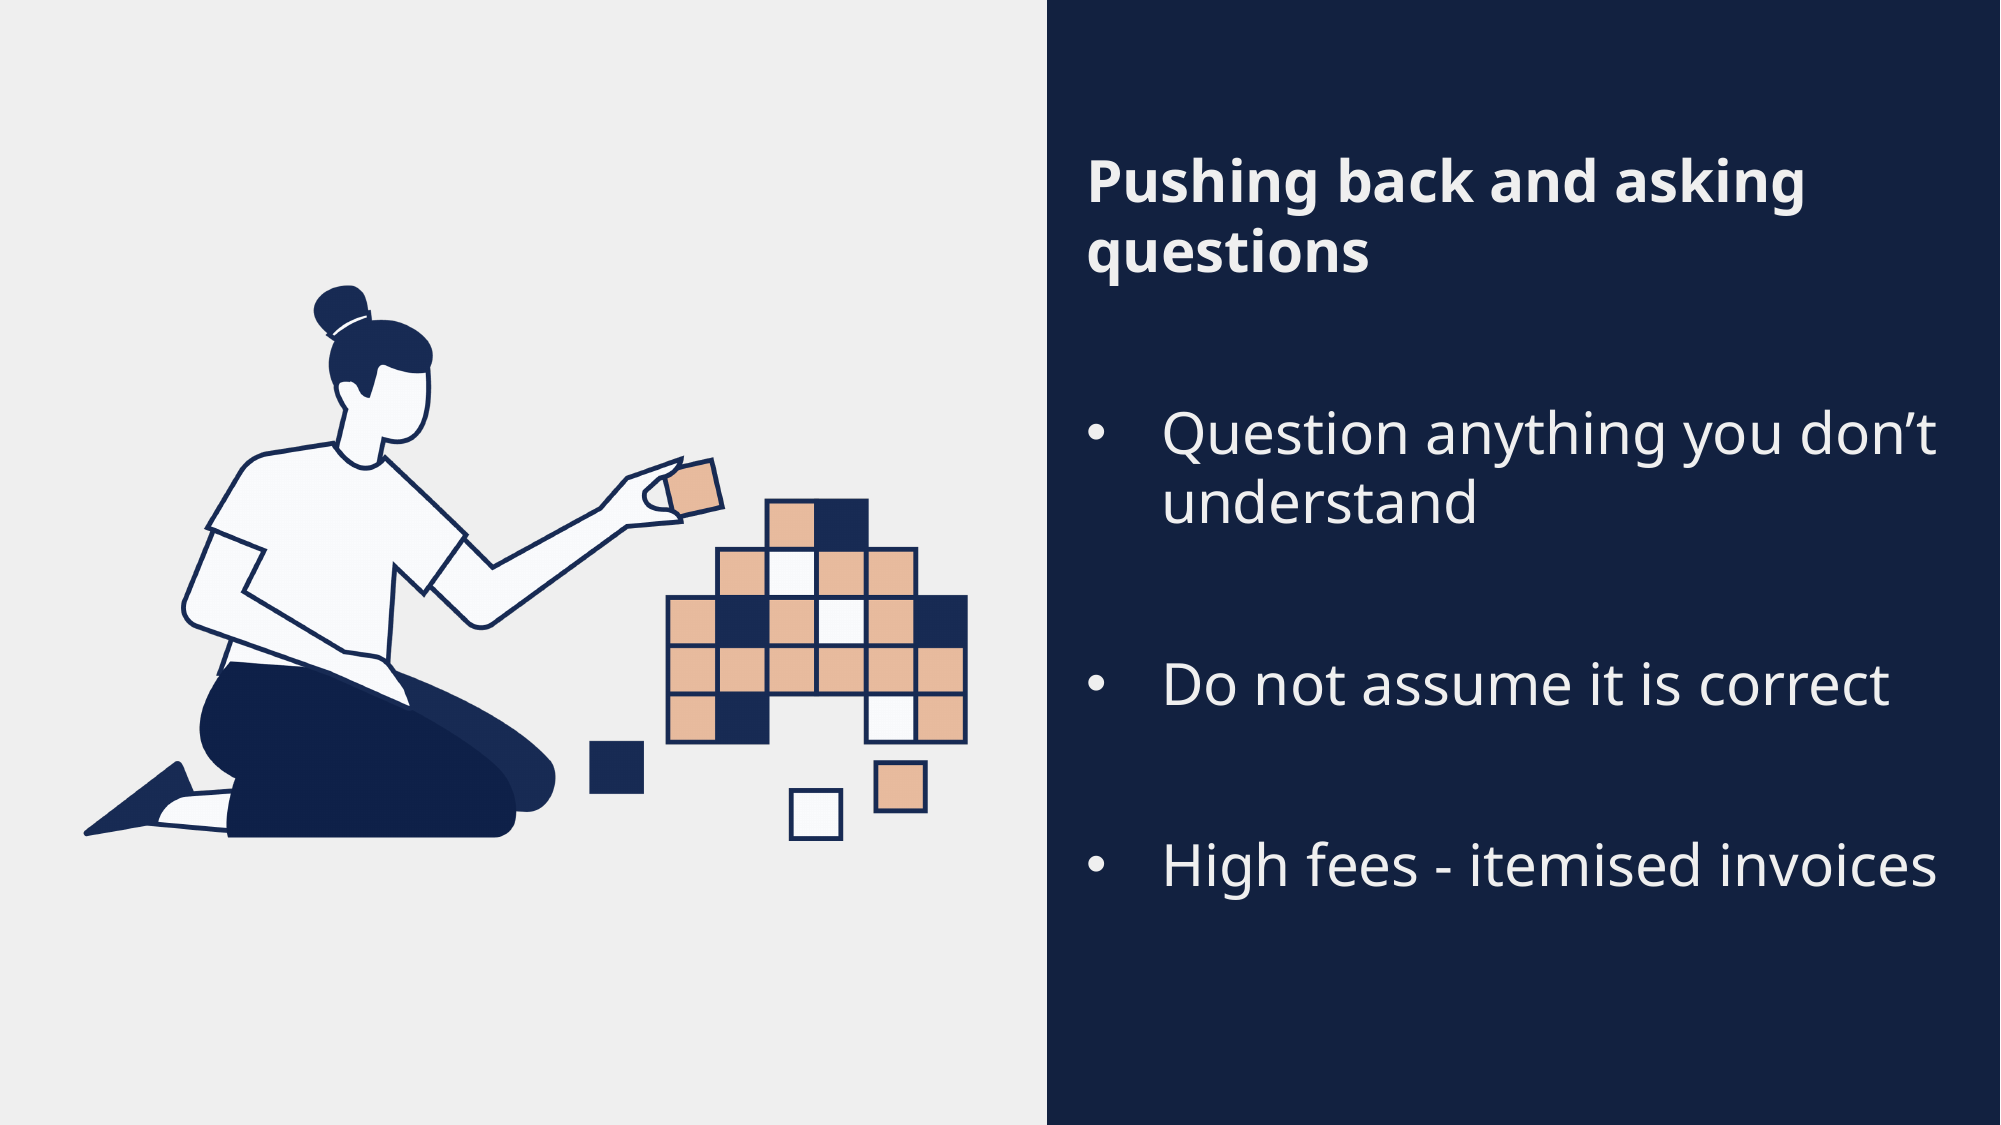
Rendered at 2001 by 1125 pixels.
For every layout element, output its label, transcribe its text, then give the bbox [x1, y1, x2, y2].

list Pushing back and asking questions Question anything you don’t understand Do not assume it is correct High fees - itemised invoices [1070, 137, 1969, 988]
picture [82, 137, 981, 988]
